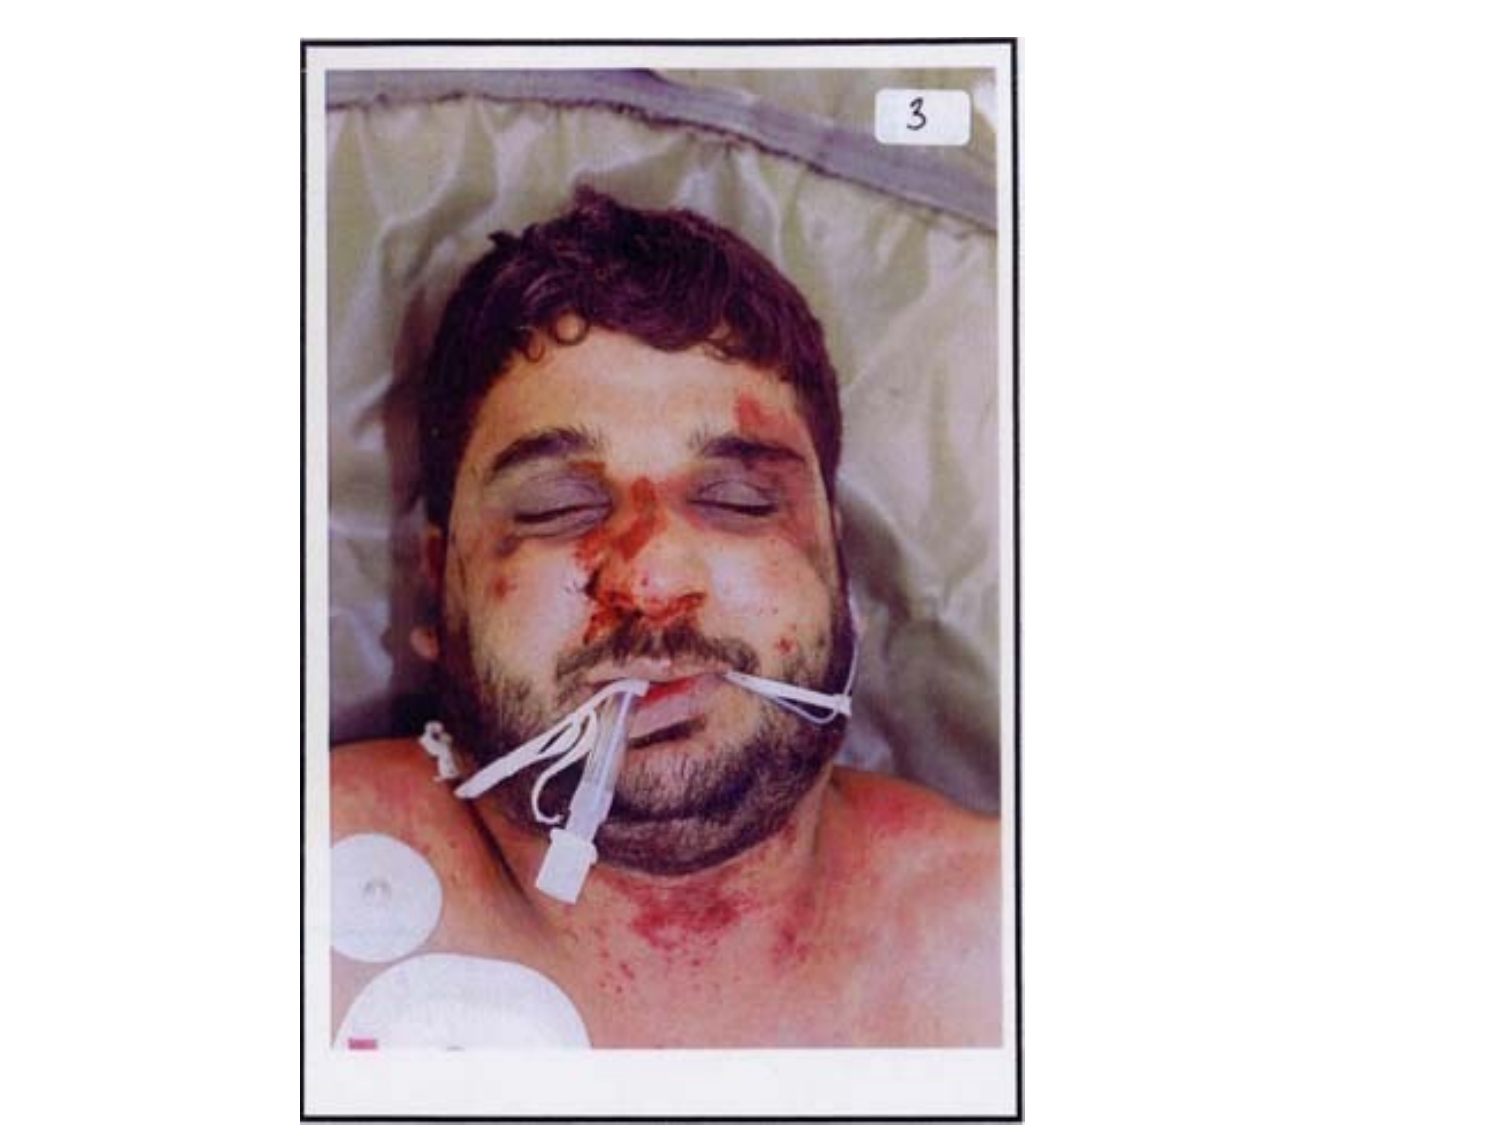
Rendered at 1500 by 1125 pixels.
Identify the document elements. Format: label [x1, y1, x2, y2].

text_box [300, 37, 1025, 1125]
